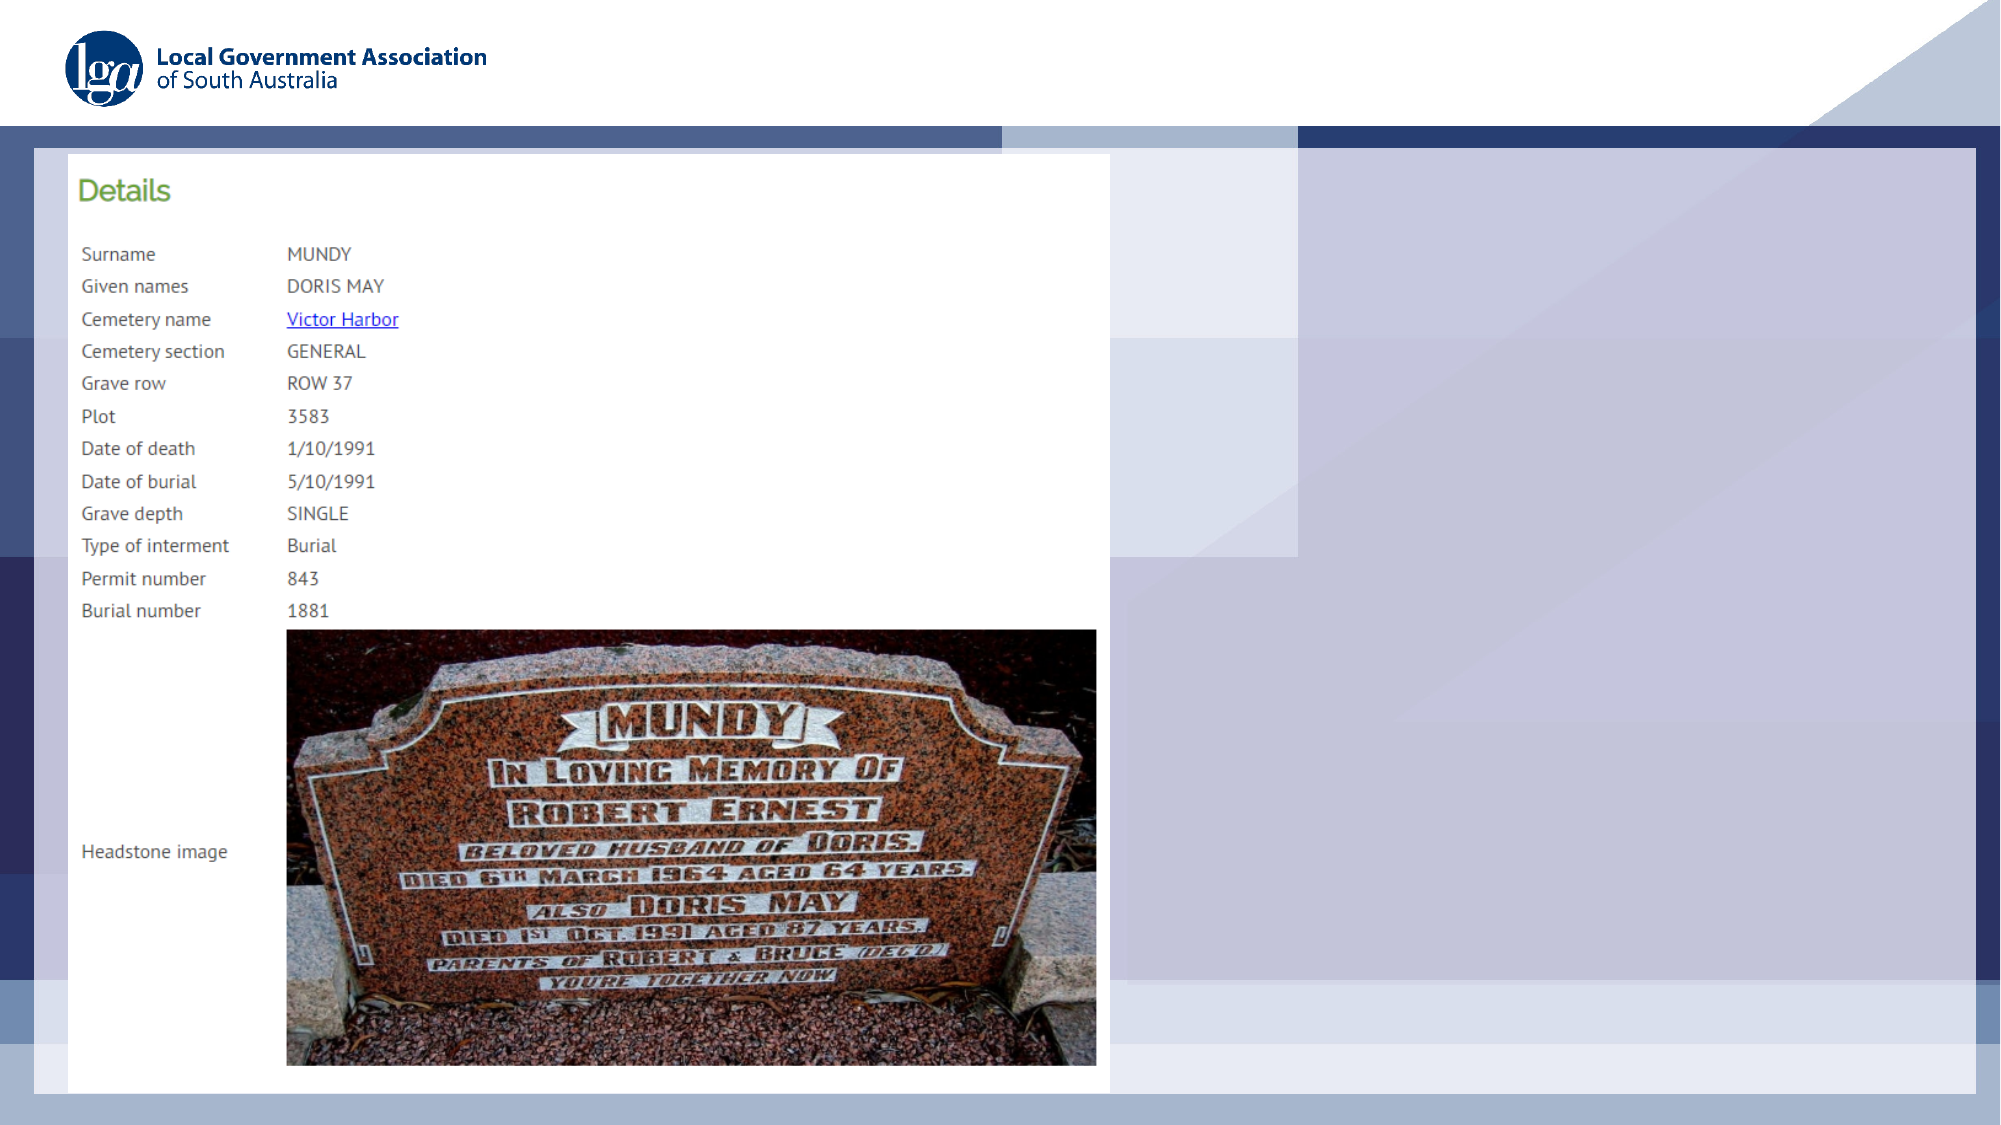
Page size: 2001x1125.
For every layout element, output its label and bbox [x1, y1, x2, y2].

list [68, 154, 1110, 1093]
picture [0, 0, 2001, 1125]
